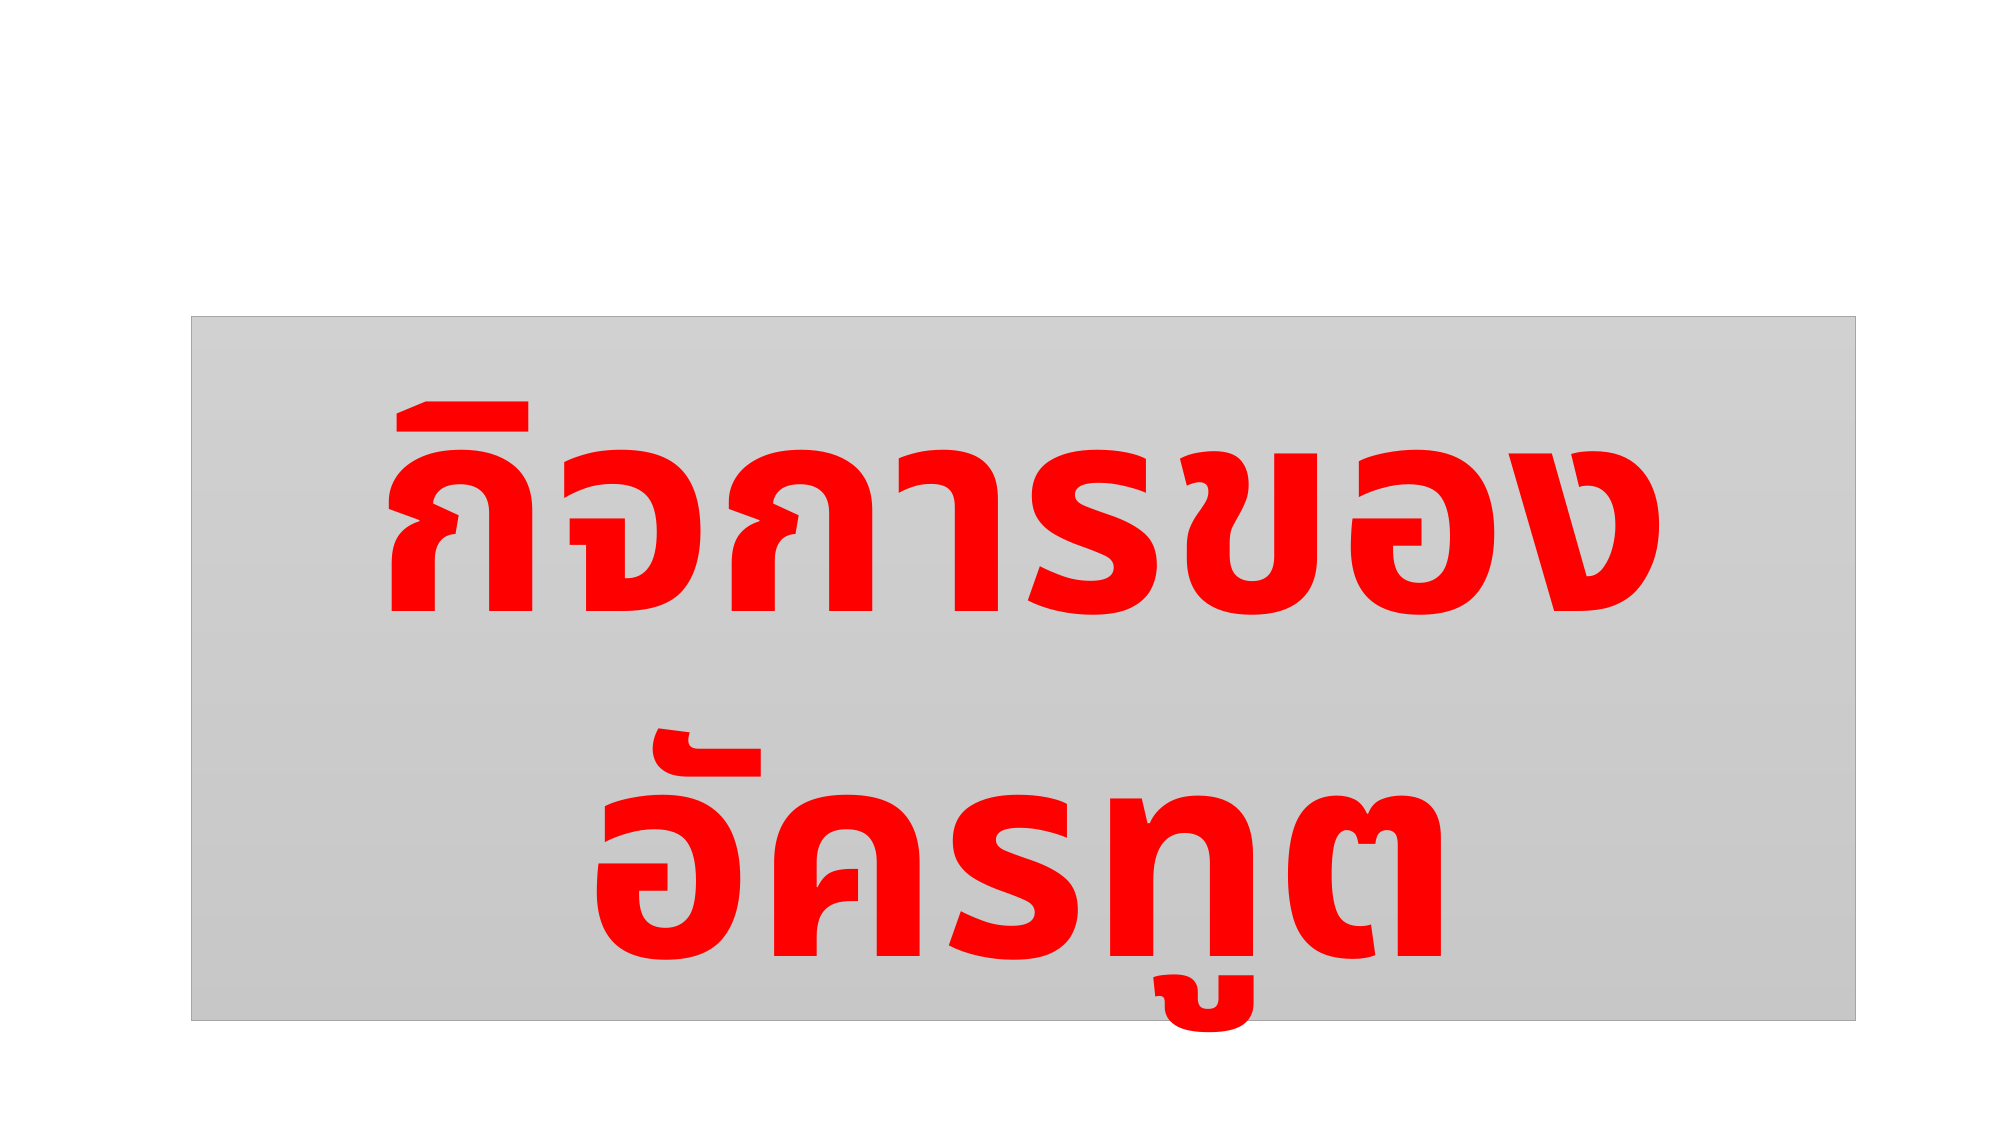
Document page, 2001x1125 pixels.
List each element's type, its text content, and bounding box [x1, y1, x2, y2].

text_box กิจการของอัครทูต [191, 316, 1856, 1021]
